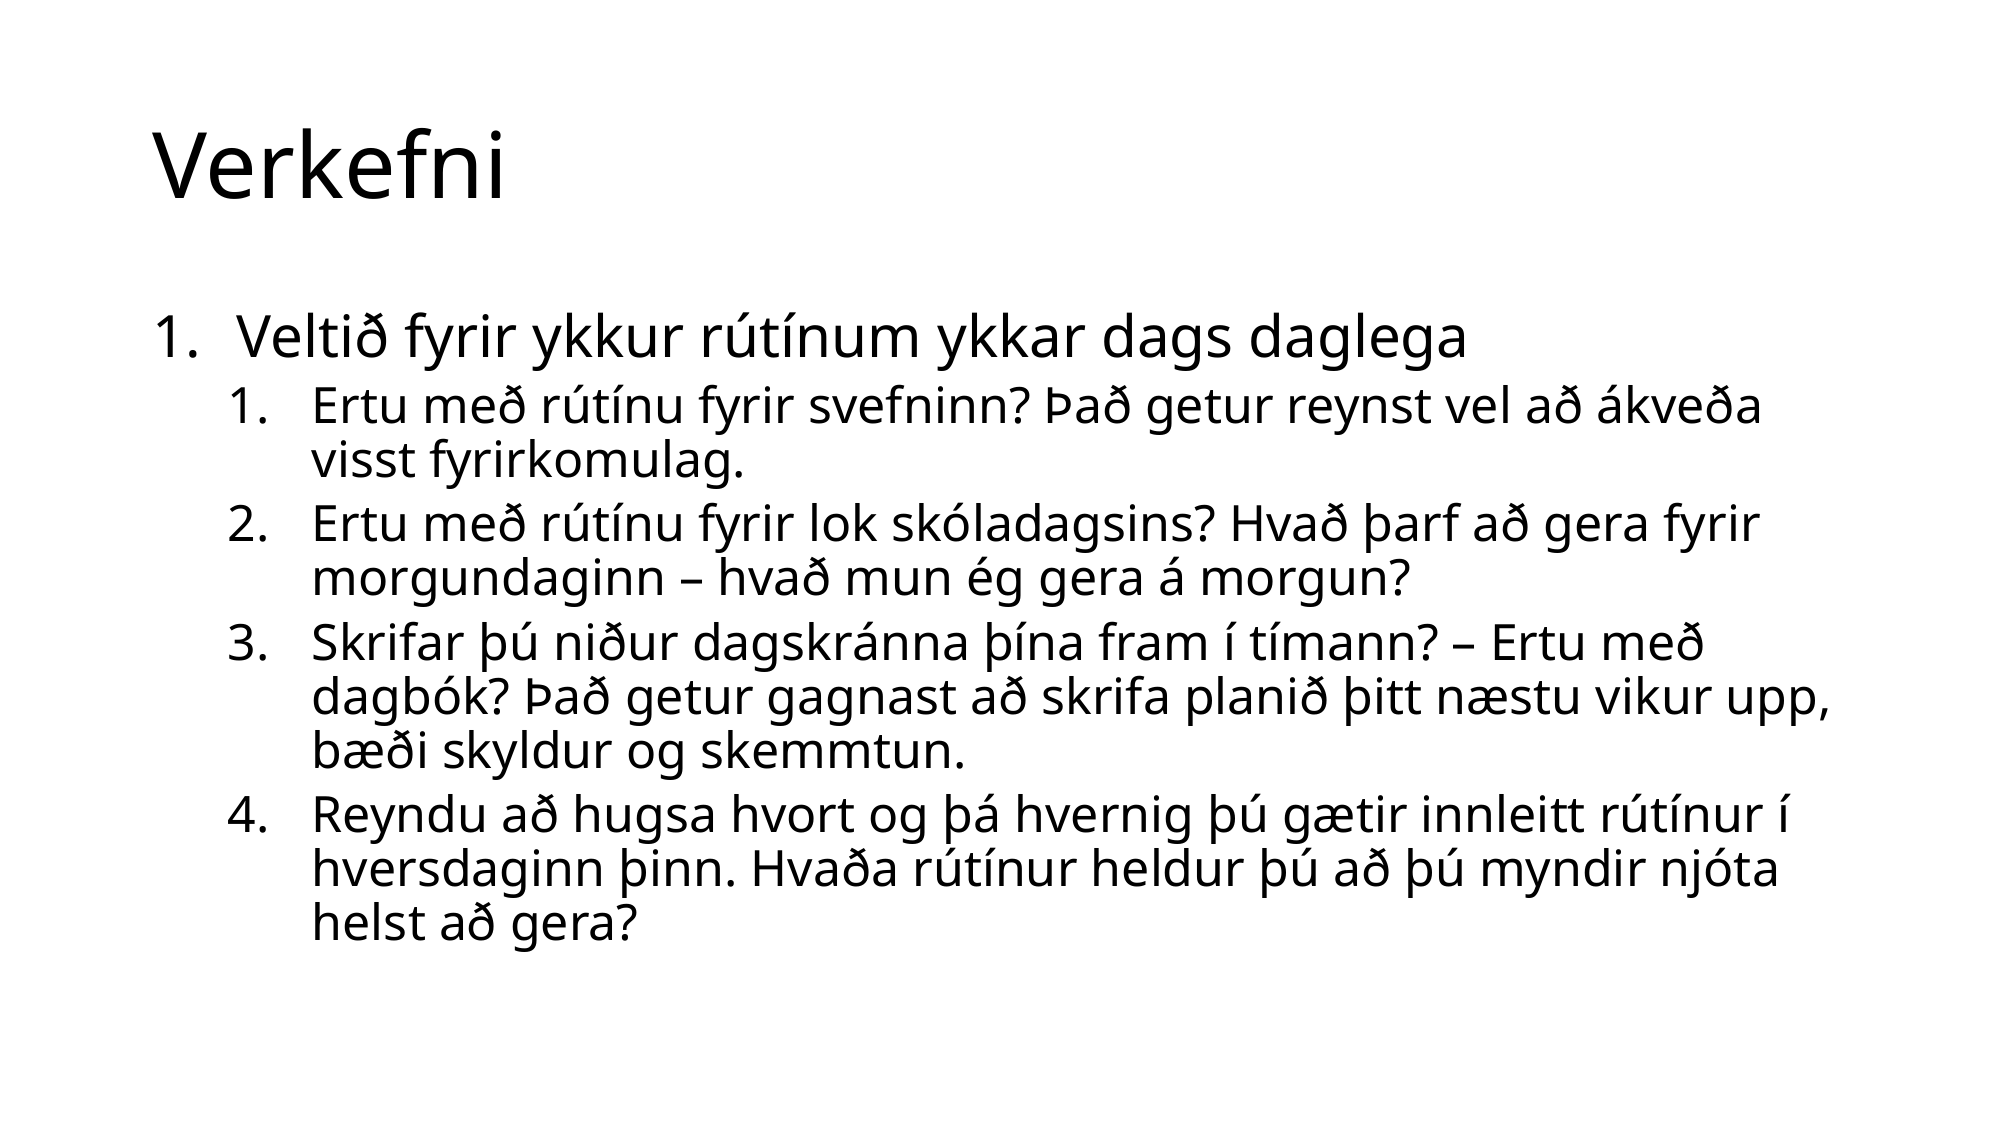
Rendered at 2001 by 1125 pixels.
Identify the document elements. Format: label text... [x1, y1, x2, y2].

title Verkefni [137, 59, 1863, 278]
list Veltið fyrir ykkur rútínum ykkar dags daglega Ertu með rútínu fyrir svefninn? Það getur reynst vel að ákveða visst fyrirkomulag. Ertu með rútínu fyrir lok skóladagsins? Hvað þarf að gera fyrir morgundaginn – hvað mun ég gera á morgun? Skrifar þú niður dagskránna þína fram í tímann? – Ertu með dagbók? Það getur gagnast að skrifa planið þitt næstu vikur upp, bæði skyldur og skemmtun. Reyndu að hugsa hvort og þá hvernig þú gætir innleitt rútínur í hversdaginn þinn. Hvaða rútínur heldur þú að þú myndir njóta helst að gera? [137, 299, 1863, 1014]
